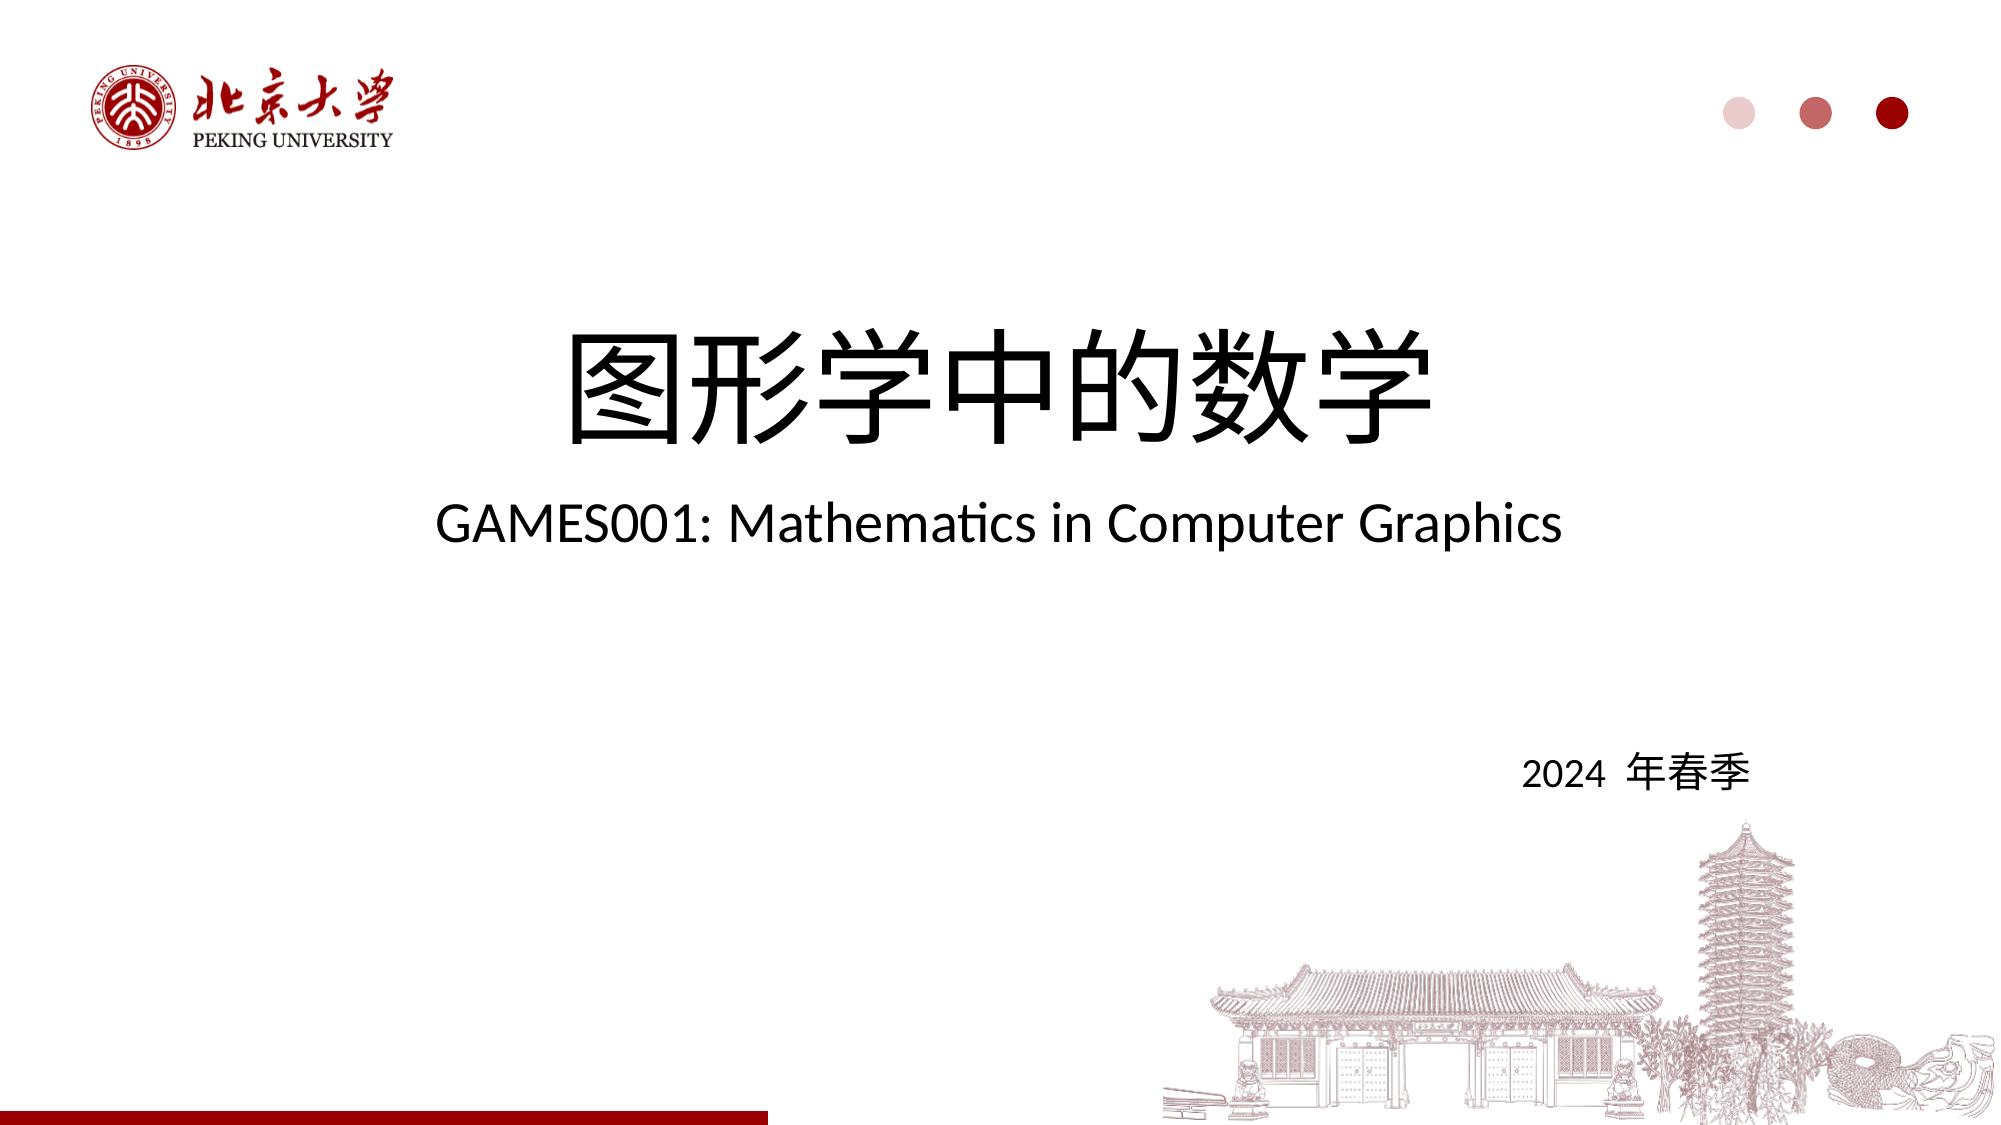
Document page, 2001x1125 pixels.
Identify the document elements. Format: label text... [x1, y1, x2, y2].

picture [91, 65, 393, 150]
title 图形学中的数学 [249, 77, 1750, 470]
subtitle GAMES001: Mathematics in Computer Graphics [249, 484, 1750, 756]
list 2024 年春季 [1106, 532, 1766, 804]
